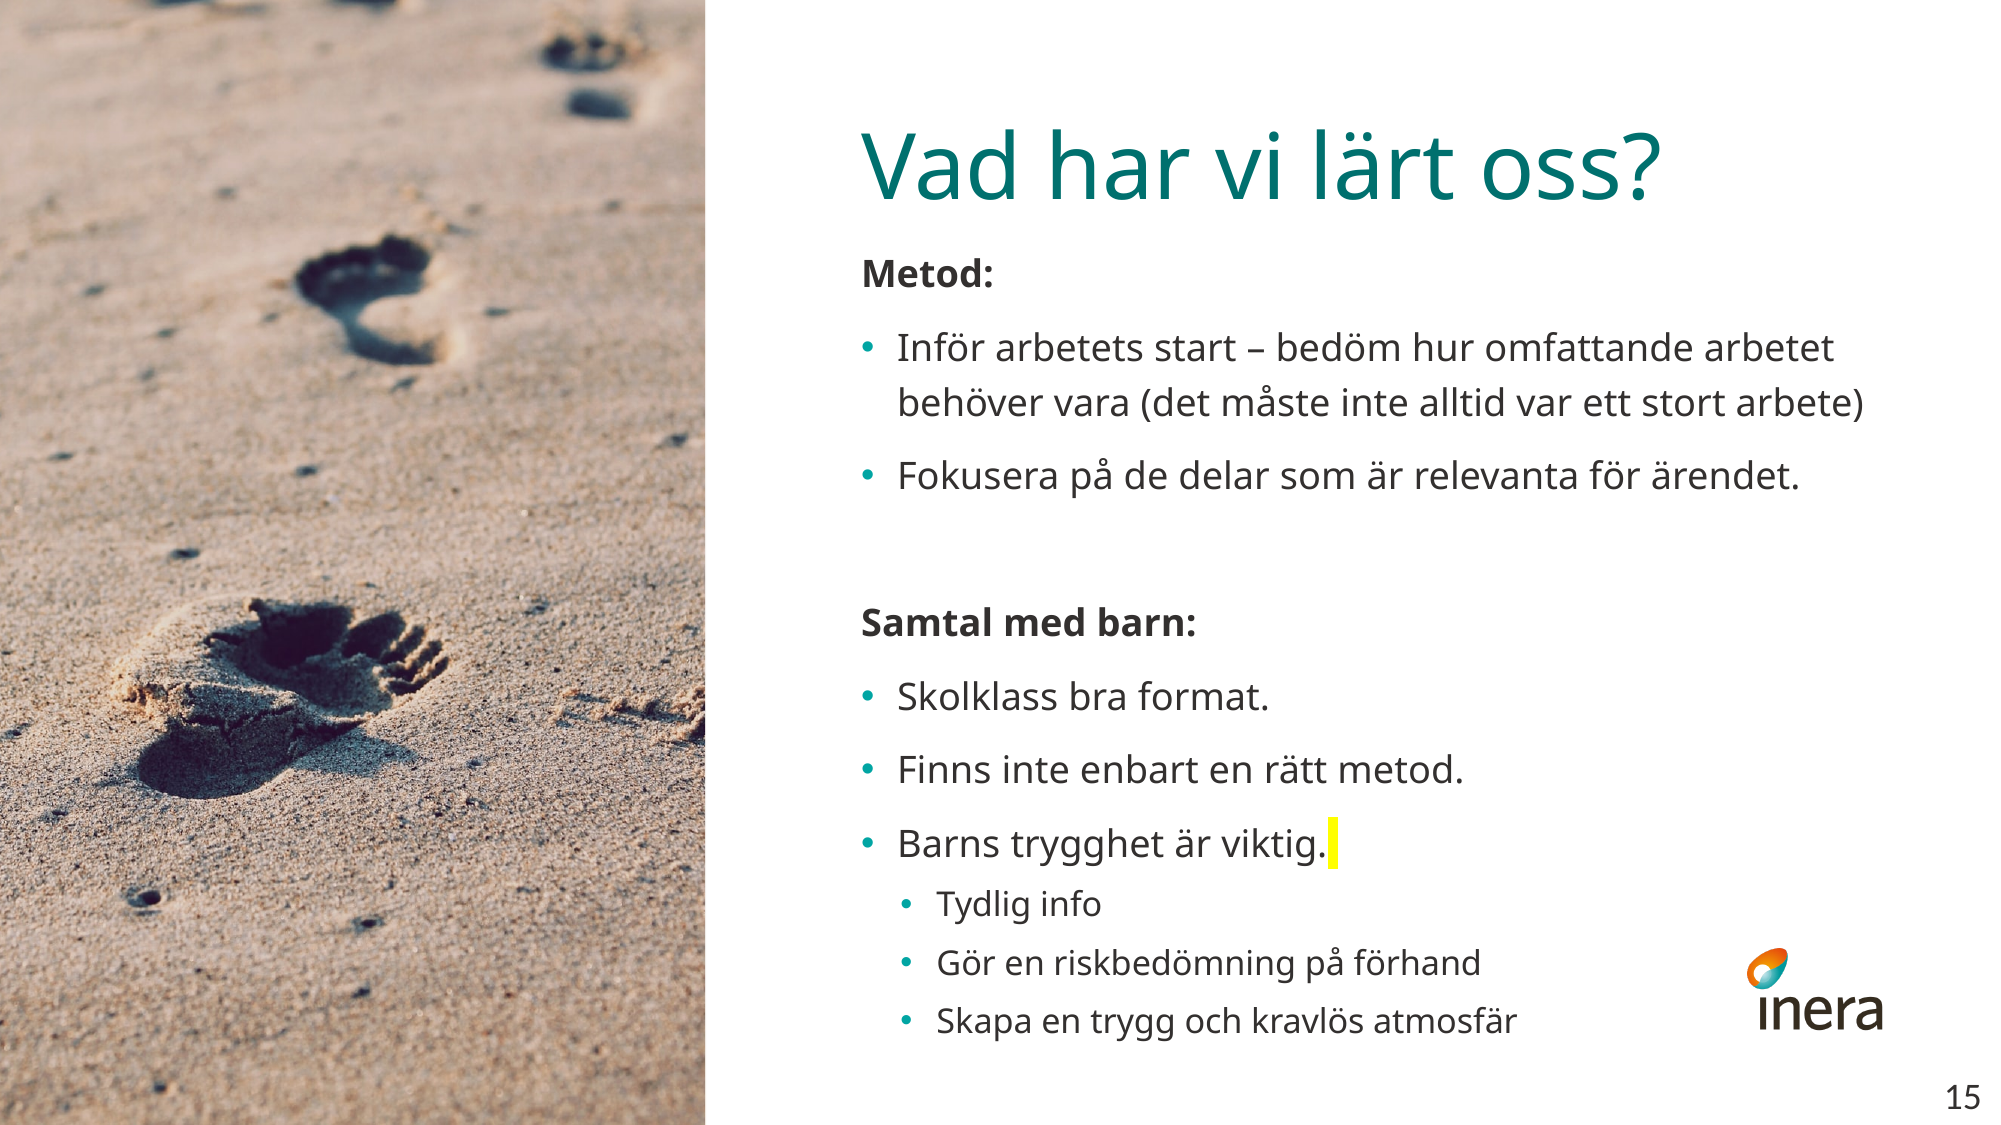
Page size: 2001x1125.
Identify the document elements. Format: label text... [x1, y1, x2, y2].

picture [0, 0, 2000, 1125]
title Vad har vi lärt oss? [846, 100, 1888, 233]
list Metod: Inför arbetets start – bedöm hur omfattande arbetet behöver vara (det måste inte alltid var ett stort arbete) Fokusera på de delar som är relevanta för ärendet. Samtal med barn: Skolklass bra format. Finns inte enbart en rätt metod. Barns trygghet är viktig. Tydlig info Gör en riskbedömning på förhand Skapa en trygg och kravlös atmosfär [846, 233, 1888, 1105]
text_box 15 [1929, 1064, 2000, 1125]
